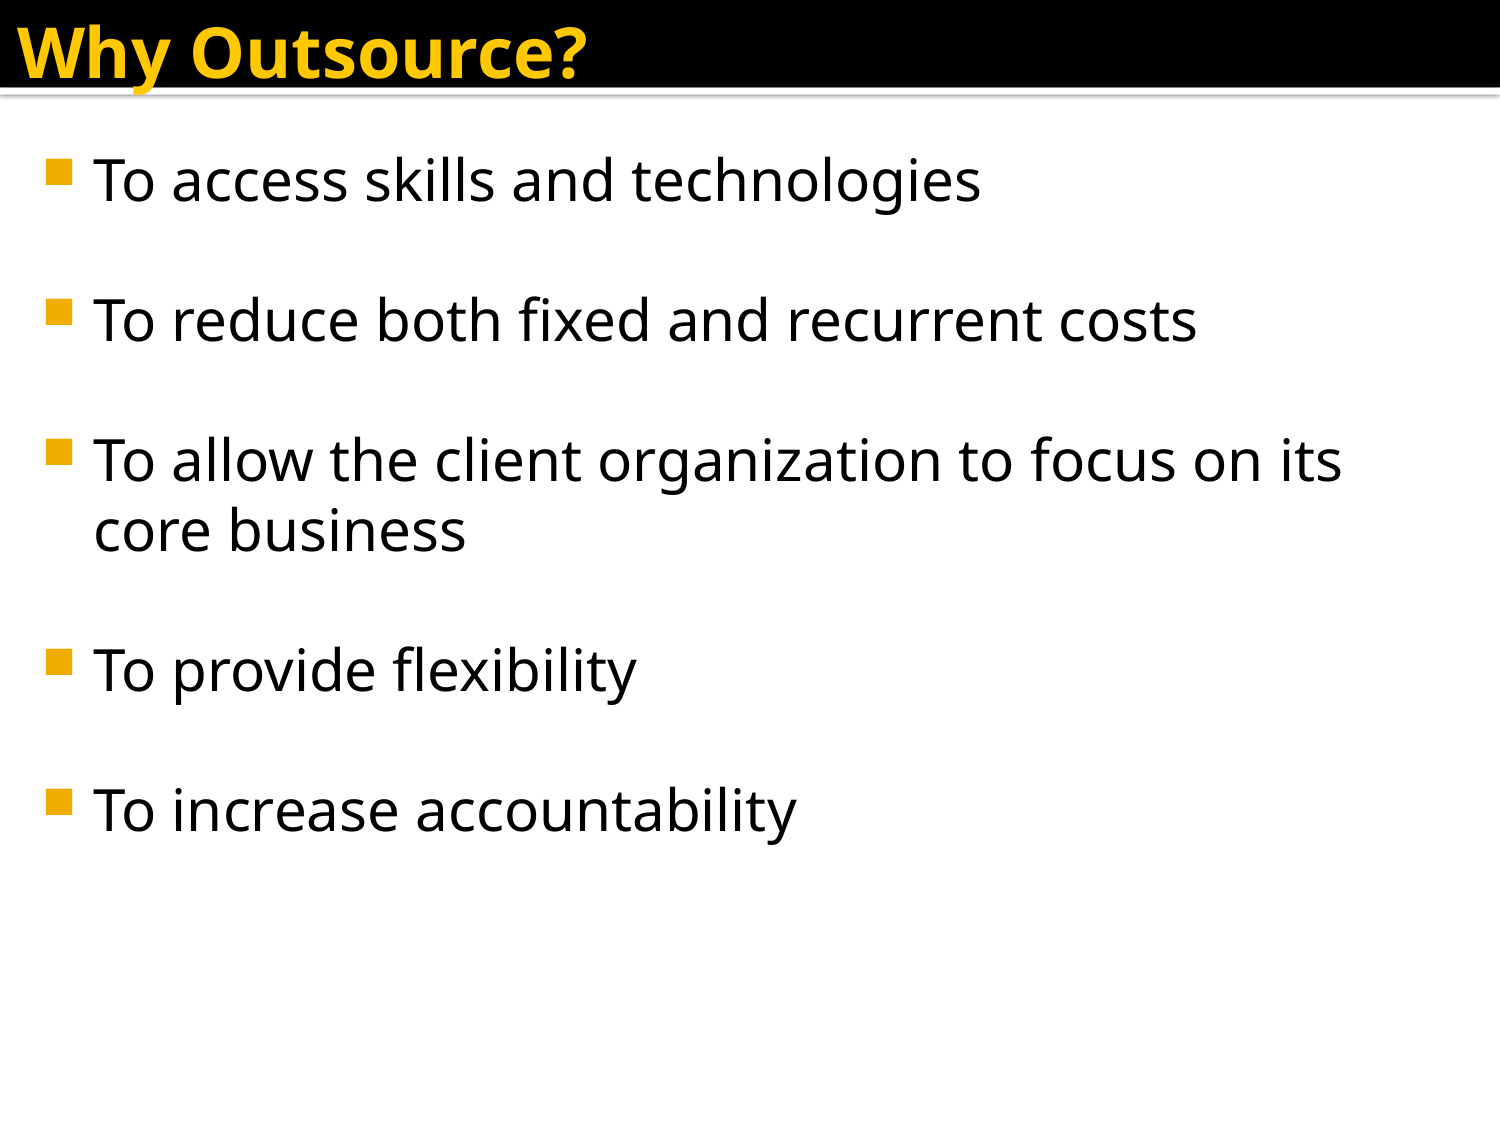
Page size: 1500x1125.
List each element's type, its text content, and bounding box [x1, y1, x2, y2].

title Why Outsource? [2, 0, 1500, 100]
list To access skills and technologies To reduce both fixed and recurrent costs To allow the client organization to focus on its core business To provide flexibility To increase accountability [12, 128, 1488, 1125]
